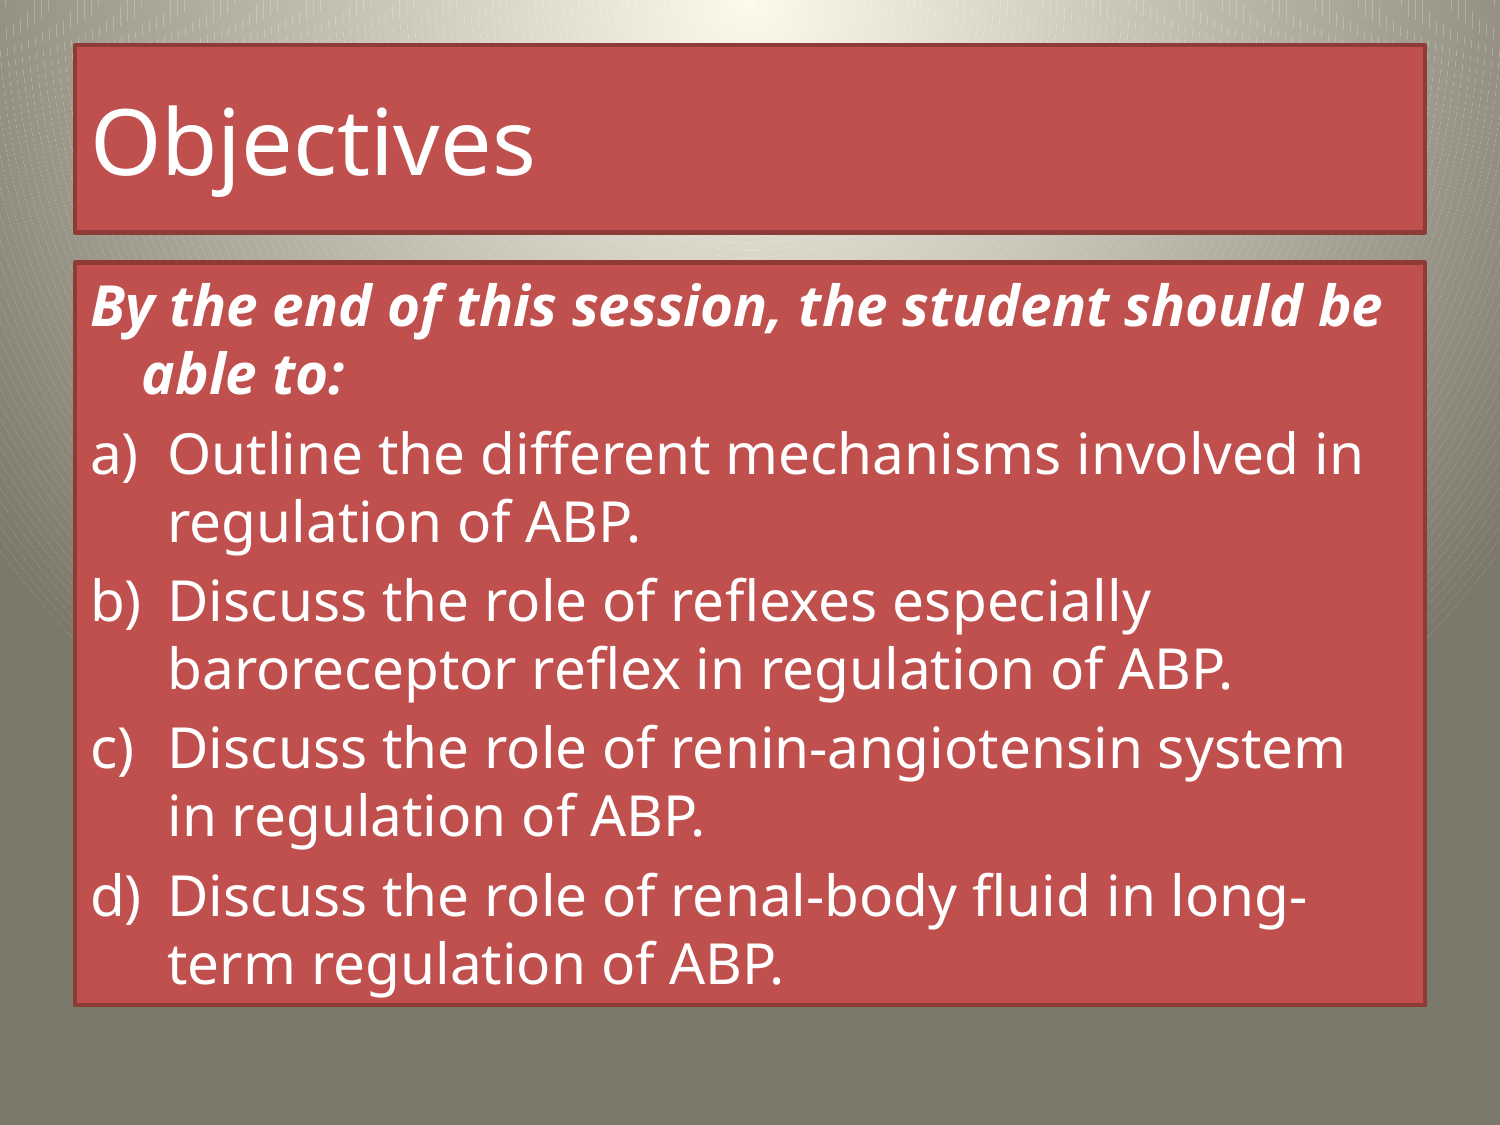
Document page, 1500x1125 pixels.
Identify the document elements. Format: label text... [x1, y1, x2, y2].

title Objectives [73, 43, 1427, 235]
list By the end of this session, the student should be able to: Outline the different mechanisms involved in regulation of ABP. Discuss the role of reflexes especially baroreceptor reflex in regulation of ABP. Discuss the role of renin-angiotensin system in regulation of ABP. Discuss the role of renal-body fluid in long-term regulation of ABP. [73, 260, 1427, 1007]
